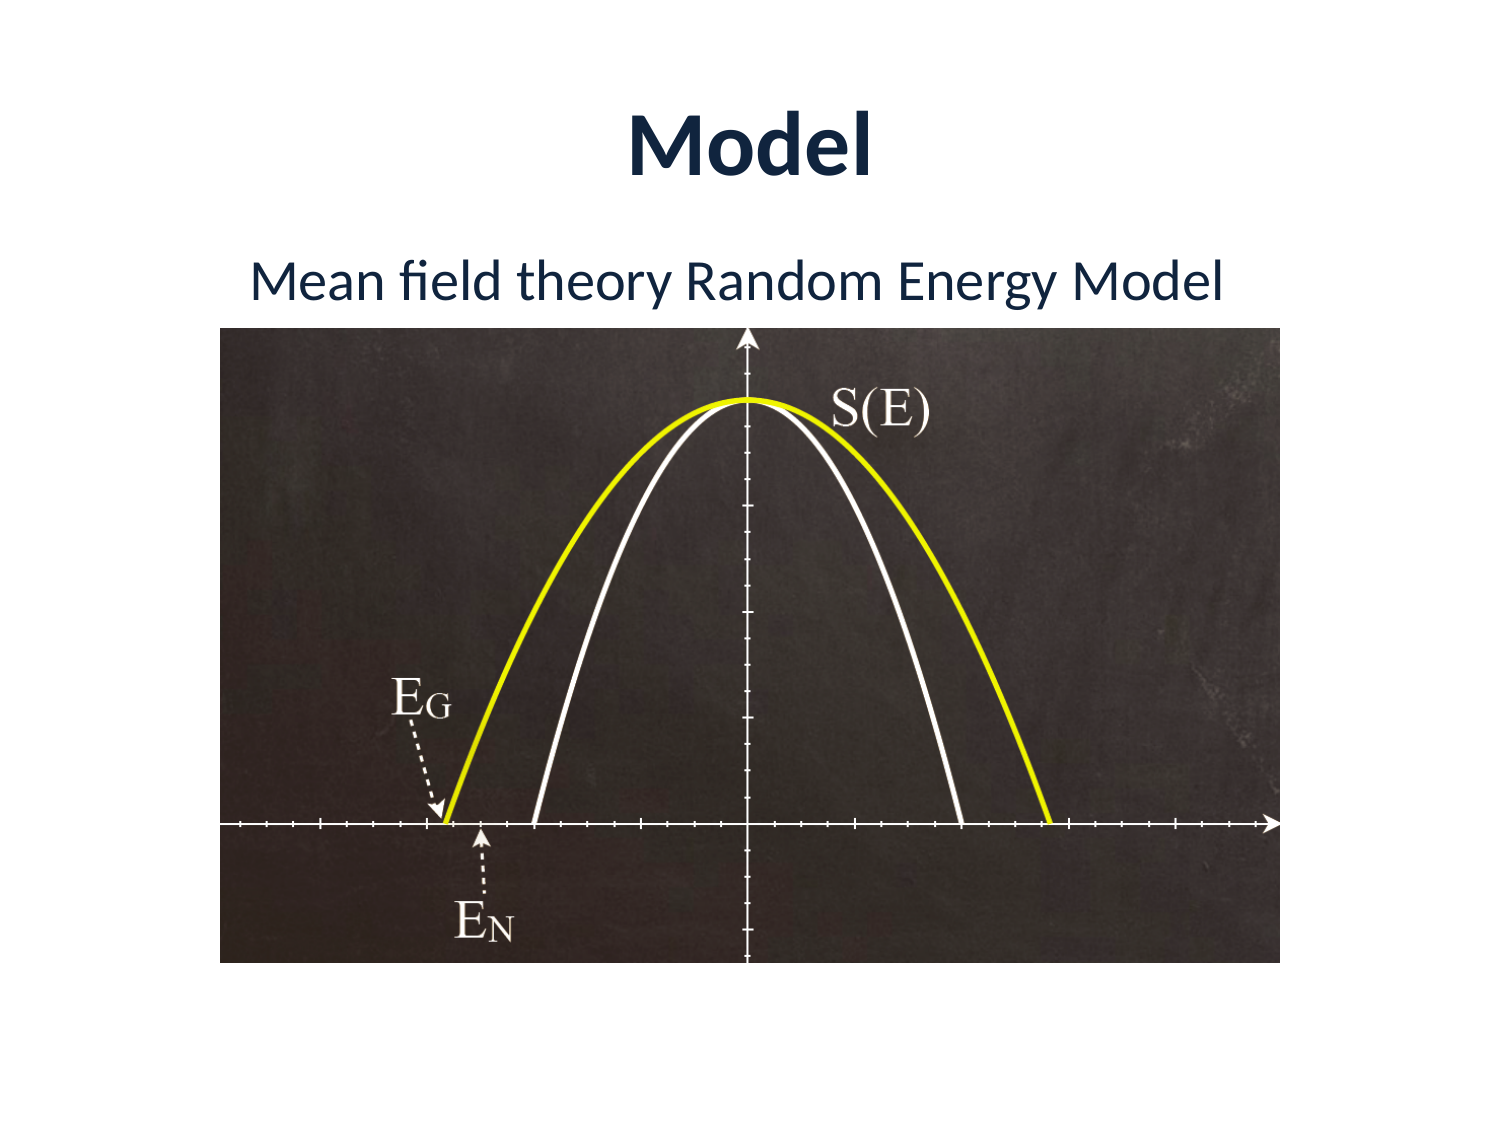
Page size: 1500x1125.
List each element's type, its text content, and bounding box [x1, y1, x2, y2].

picture [220, 327, 1280, 963]
title Model [75, 45, 1425, 233]
text_box Mean field theory Random Energy Model [234, 234, 1266, 320]
